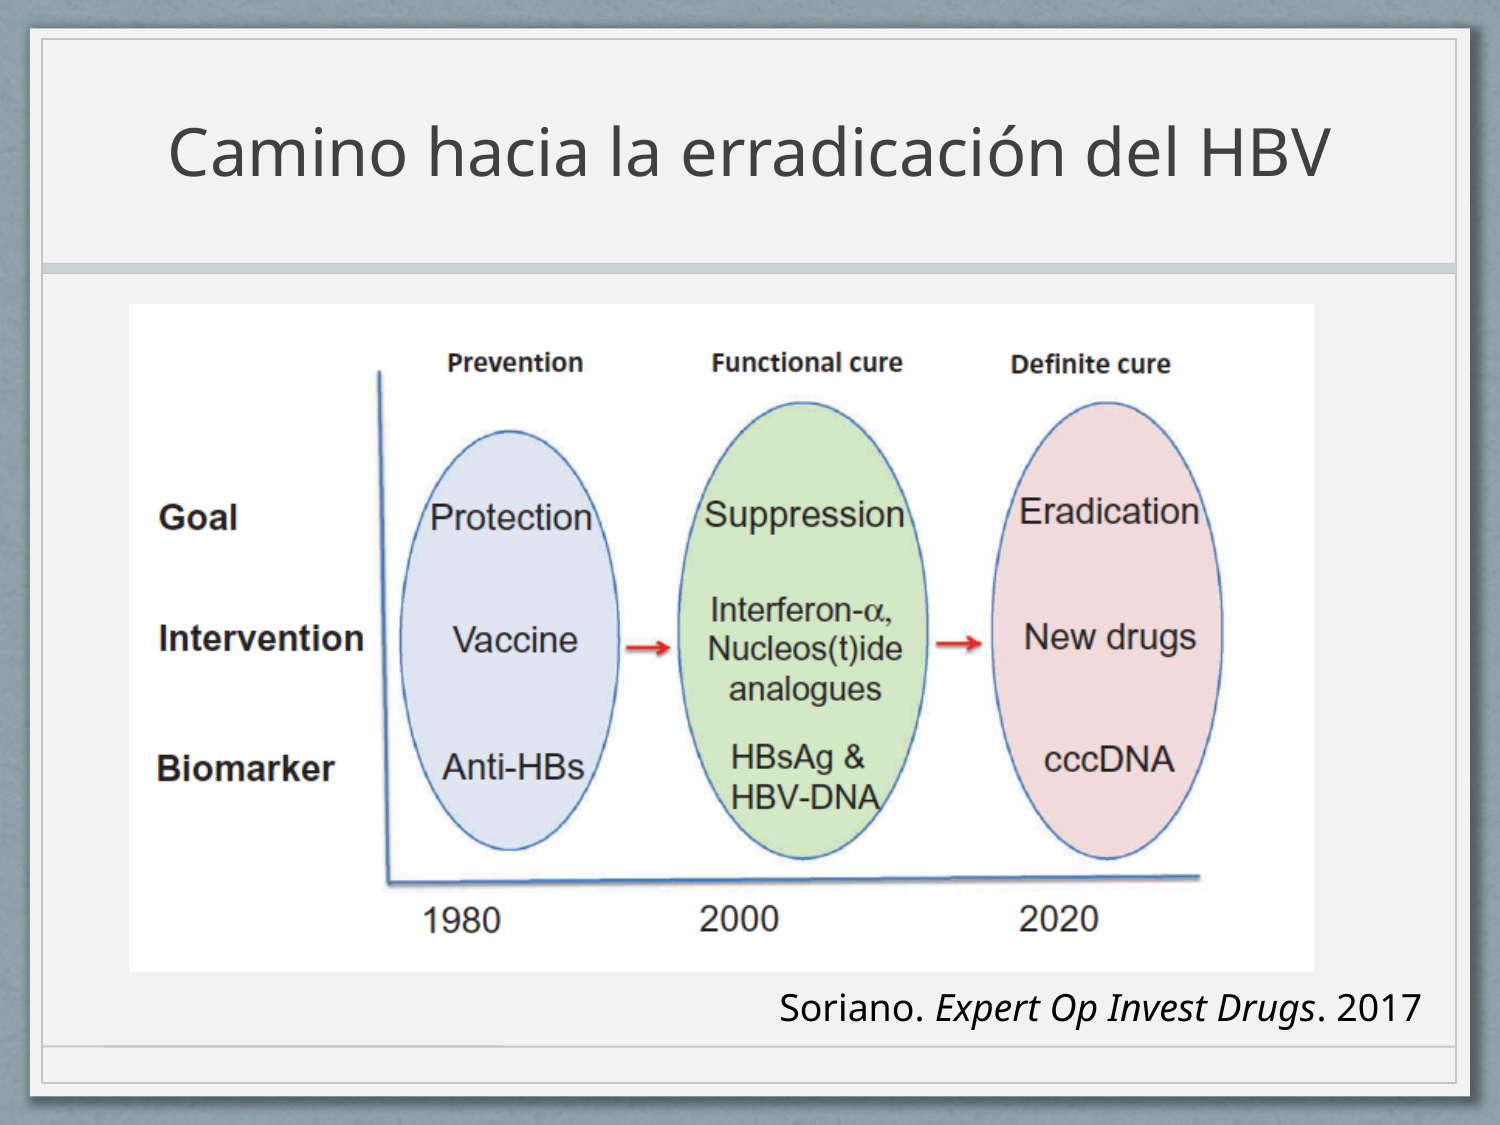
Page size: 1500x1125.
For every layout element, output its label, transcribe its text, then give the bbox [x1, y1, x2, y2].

text_box Soriano. Expert Op Invest Drugs. 2017 [764, 976, 1447, 1037]
picture [128, 304, 1314, 973]
title Camino hacia la erradicación del HBV [147, 40, 1353, 260]
